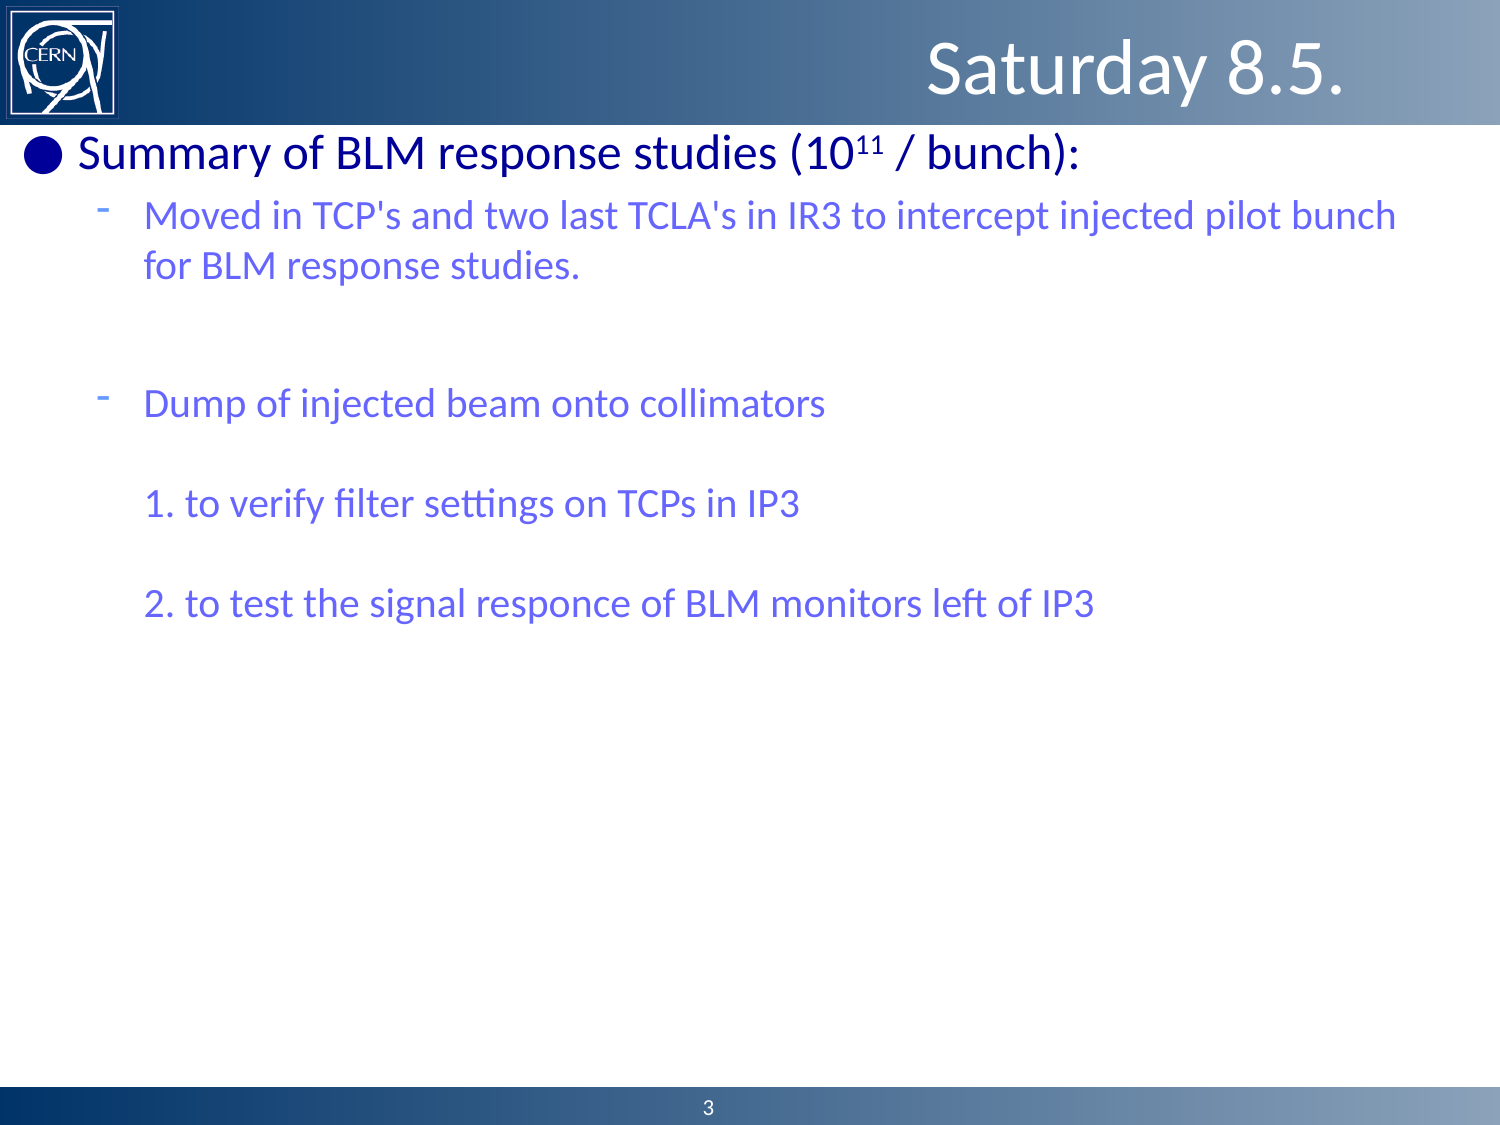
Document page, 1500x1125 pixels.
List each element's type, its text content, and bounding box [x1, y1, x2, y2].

slide_number 3 [687, 1089, 876, 1125]
picture [6, 6, 119, 111]
title Saturday 8.5. [124, 0, 1363, 126]
list Summary of BLM response studies (1011 / bunch): Moved in TCP's and two last TCLA's in IR3 to intercept injected pilot bunch for BLM response studies. Dump of injected beam onto collimators 1. to verify filter settings on TCPs in IP3 2. to test the signal responce of BLM monitors left of IP3 [6, 111, 1470, 1090]
